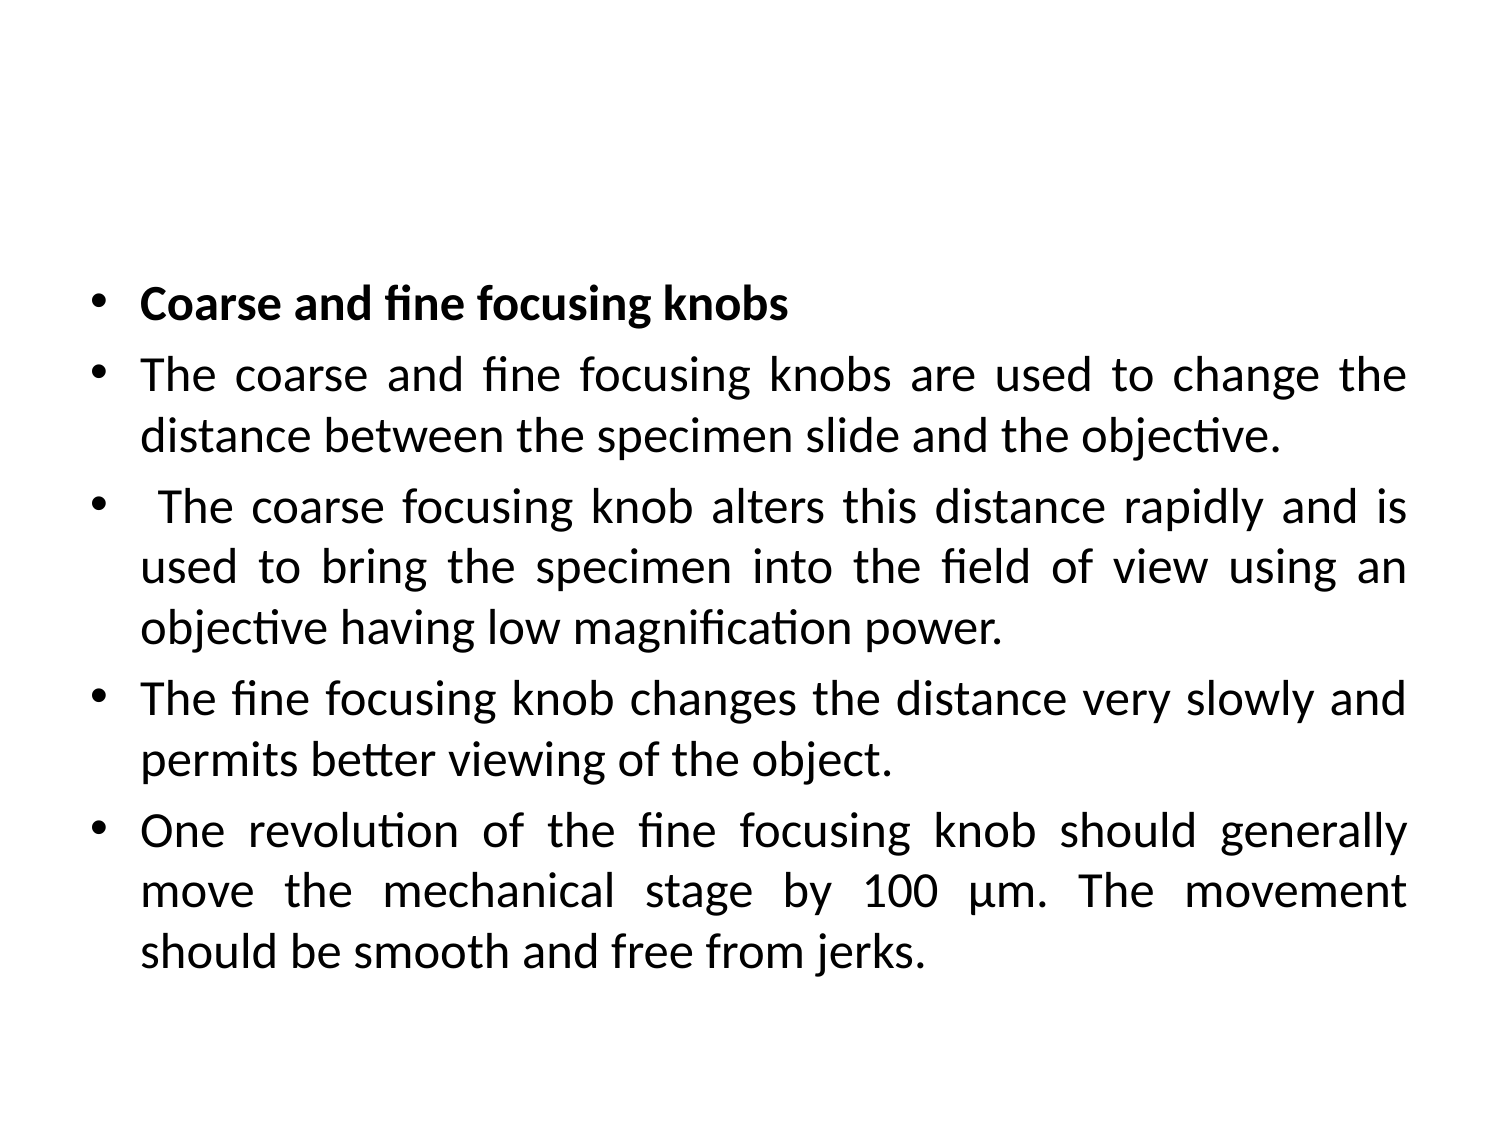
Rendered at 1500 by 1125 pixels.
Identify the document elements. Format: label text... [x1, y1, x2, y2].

list Coarse and fine focusing knobs The coarse and fine focusing knobs are used to change the distance between the specimen slide and the objective. The coarse focusing knob alters this distance rapidly and is used to bring the specimen into the field of view using an objective having low magnification power. The fine focusing knob changes the distance very slowly and permits better viewing of the object. One revolution of the fine focusing knob should generally move the mechanical stage by 100 µm. The movement should be smooth and free from jerks. [75, 262, 1425, 1005]
